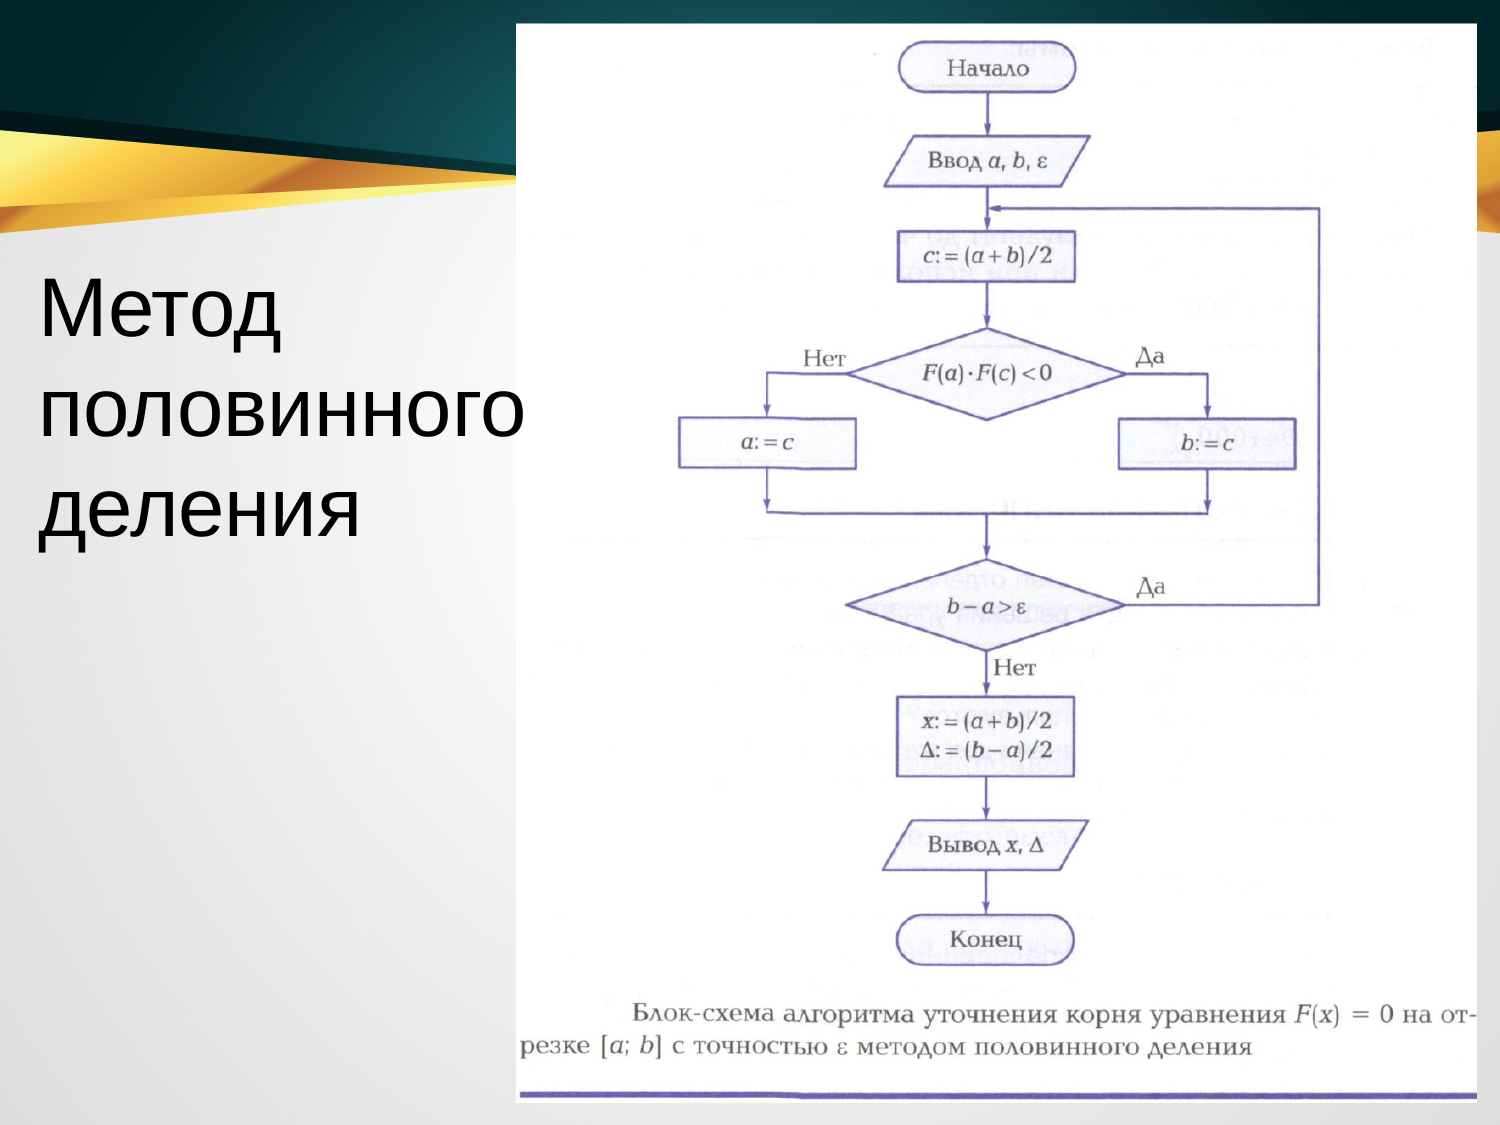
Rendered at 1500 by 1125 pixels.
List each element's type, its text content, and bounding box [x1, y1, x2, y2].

picture [0, 0, 1500, 1125]
text_box Метод половинного деления [23, 246, 456, 561]
